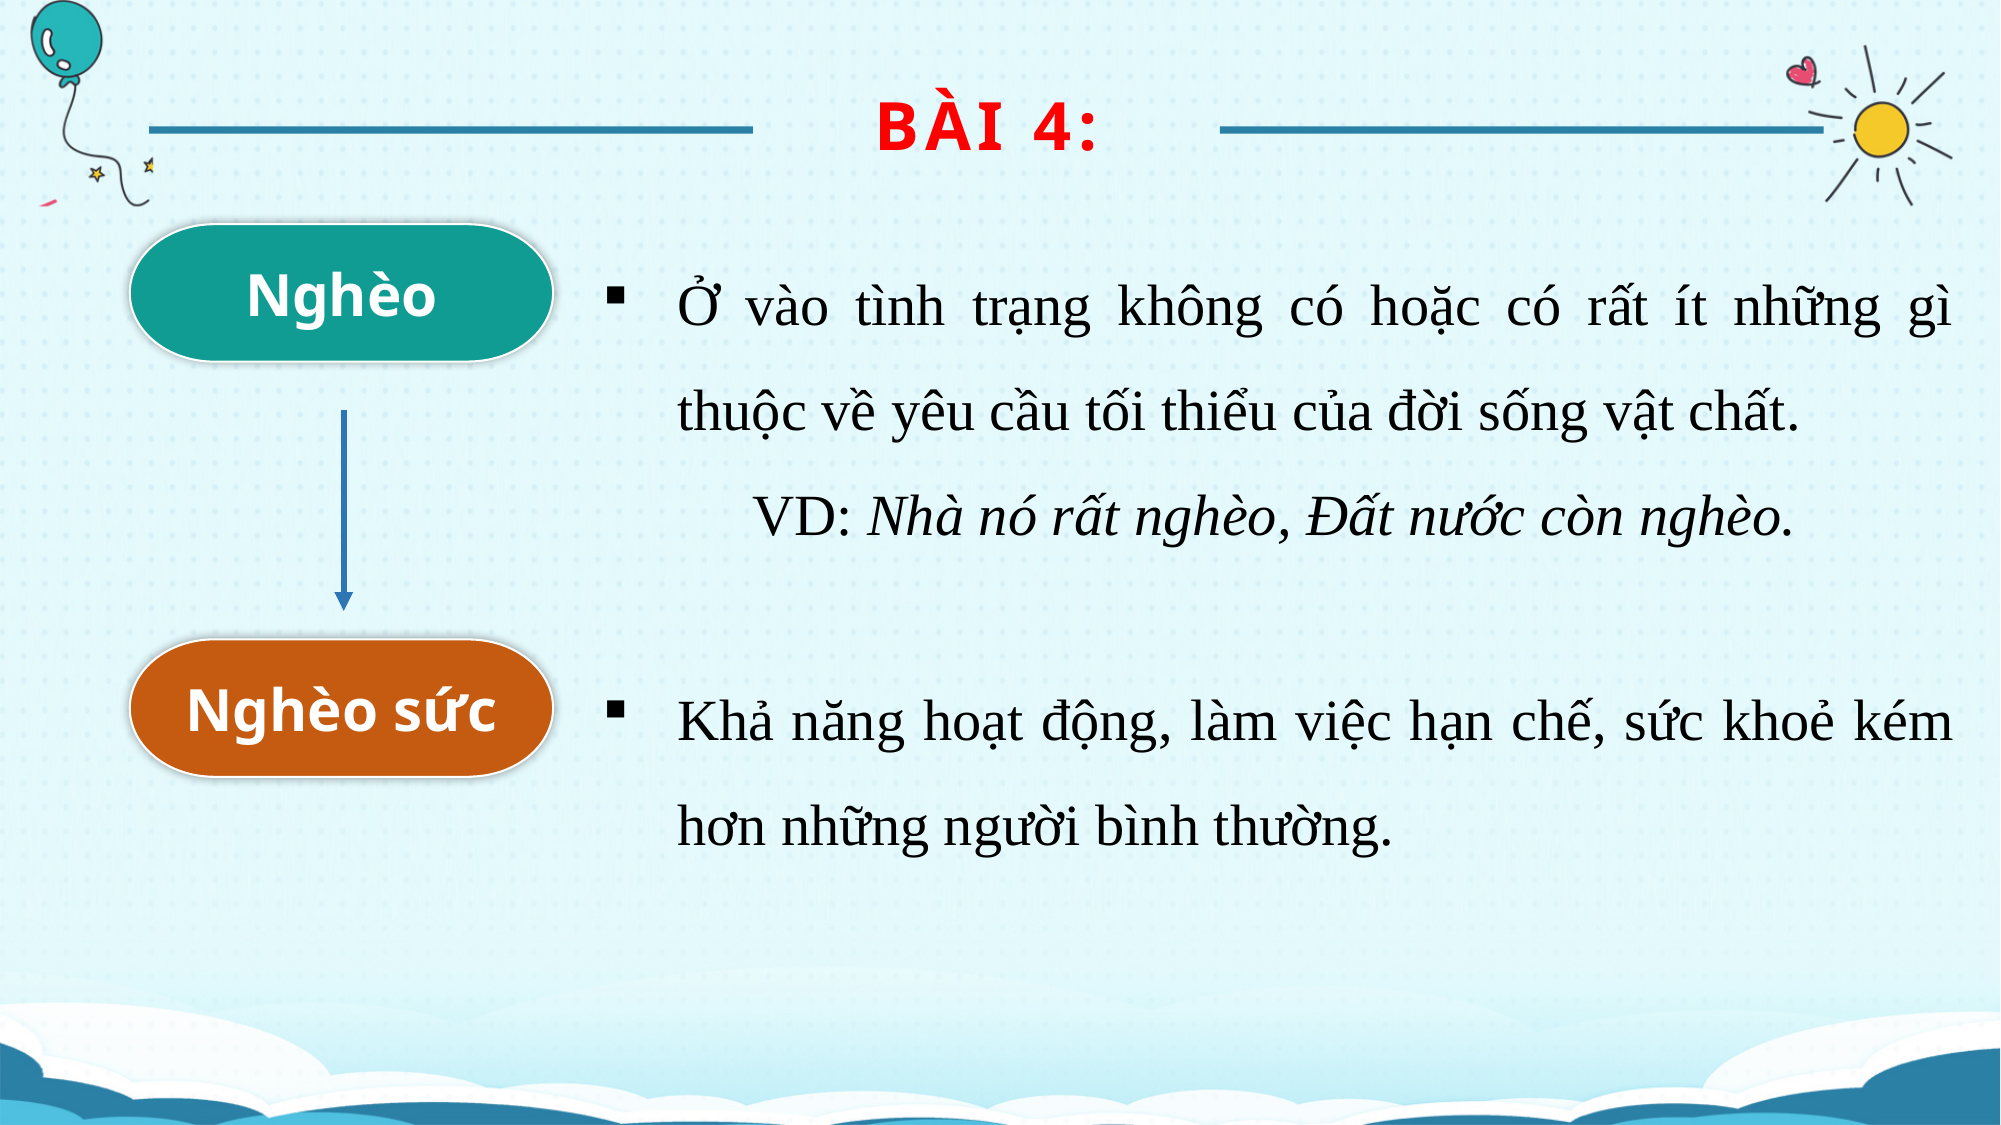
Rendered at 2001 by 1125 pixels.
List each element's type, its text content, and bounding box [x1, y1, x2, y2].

text_box Khả năng hoạt động, làm việc hạn chế, sức khoẻ kém hơn những người bình thường. [587, 639, 1969, 864]
picture [0, 0, 2001, 1125]
text_box Ở vào tình trạng không có hoặc có rất ít những gì thuộc về yêu cầu tối thiểu của đời sống vật chất. VD: Nhà nó rất nghèo, Đất nước còn nghèo. [587, 224, 1969, 555]
text_box Nghèo [128, 223, 555, 363]
text_box Nghèo sức [128, 638, 555, 778]
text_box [149, 83, 1824, 165]
